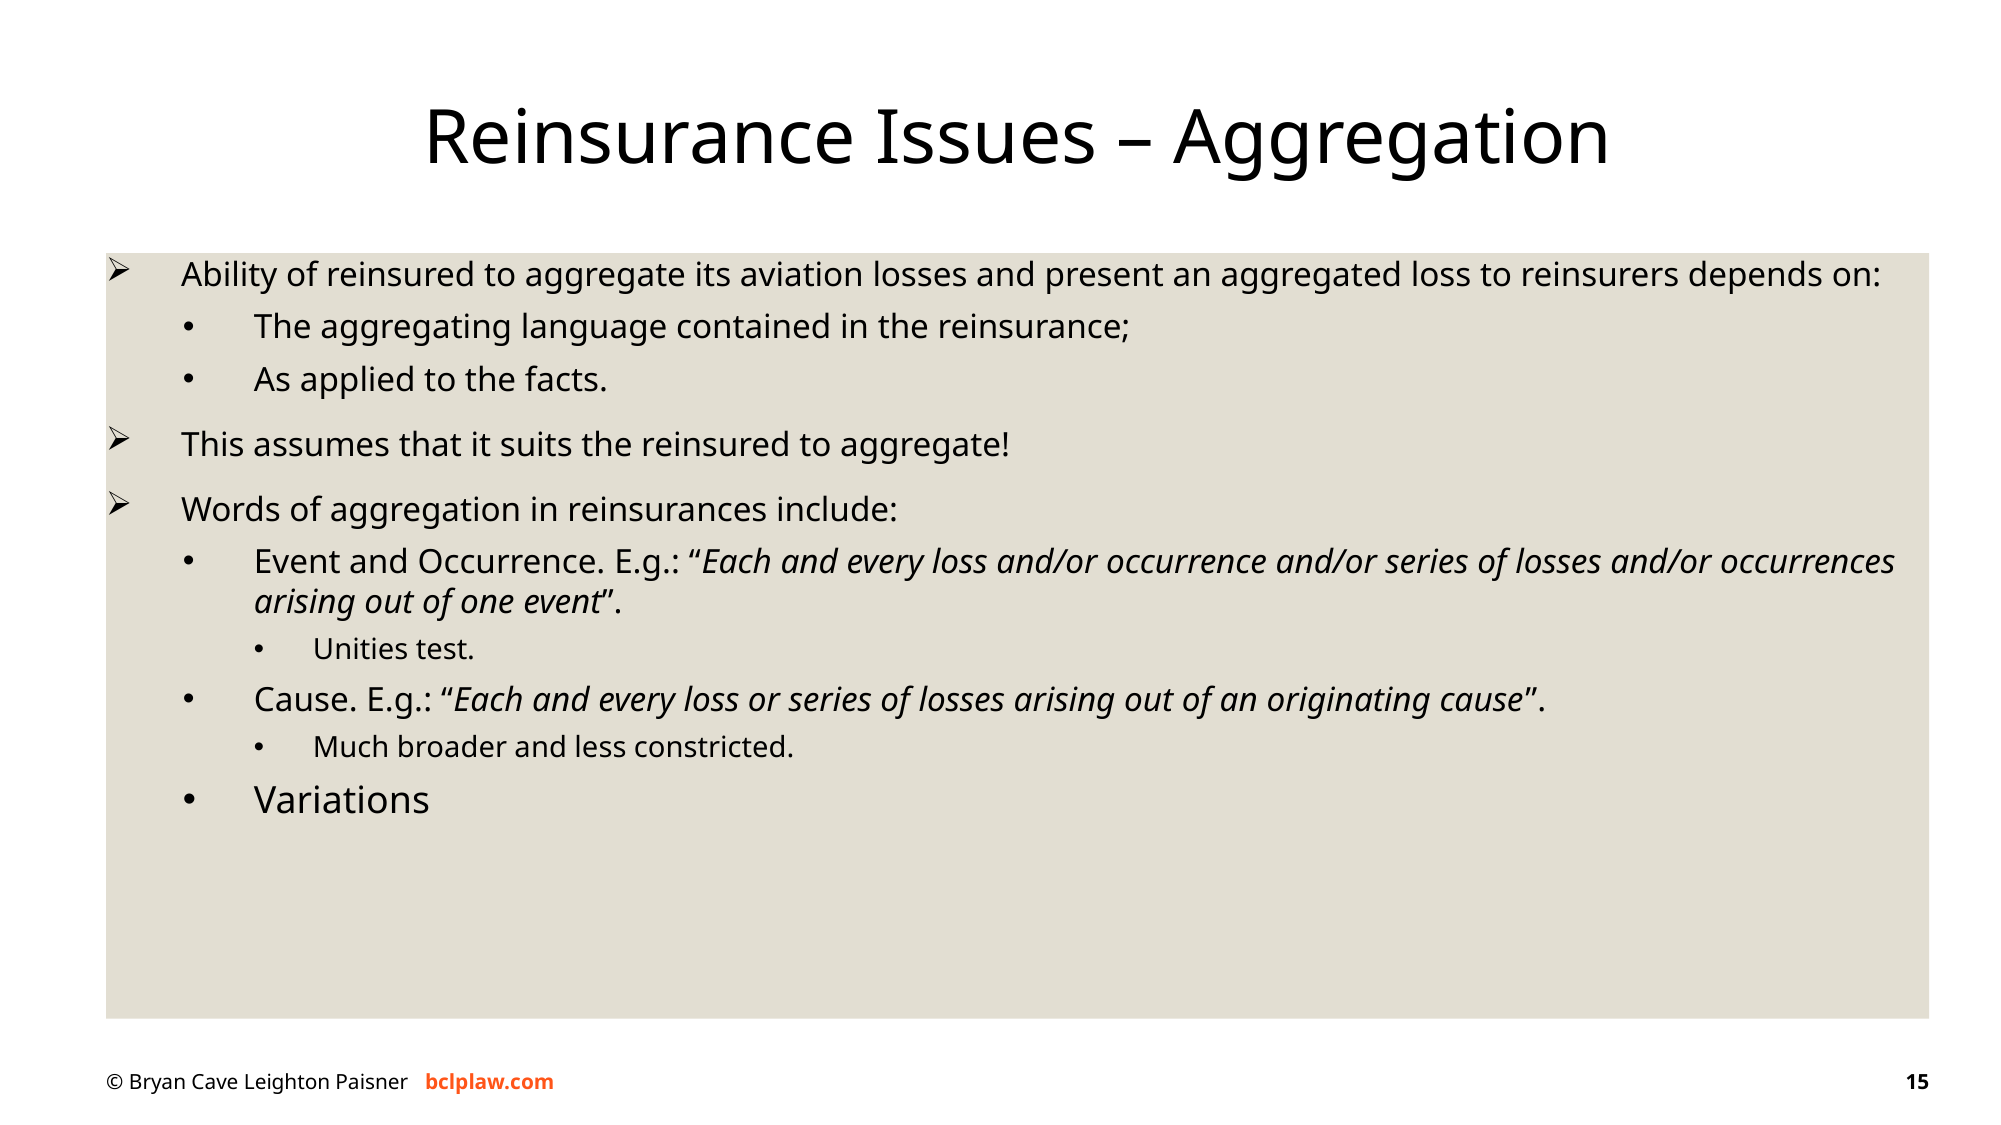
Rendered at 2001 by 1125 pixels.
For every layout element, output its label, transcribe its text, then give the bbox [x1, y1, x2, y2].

title Reinsurance Issues – Aggregation [106, 89, 1930, 237]
slide_number 15 [1840, 1068, 1930, 1125]
list Ability of reinsured to aggregate its aviation losses and present an aggregated loss to reinsurers depends on: The aggregating language contained in the reinsurance; As applied to the facts. This assumes that it suits the reinsured to aggregate! Words of aggregation in reinsurances include: Event and Occurrence. E.g.: “Each and every loss and/or occurrence and/or series of losses and/or occurrences arising out of one event”. Unities test. Cause. E.g.: “Each and every loss or series of losses arising out of an originating cause”. Much broader and less constricted. Variations [106, 253, 1930, 1019]
